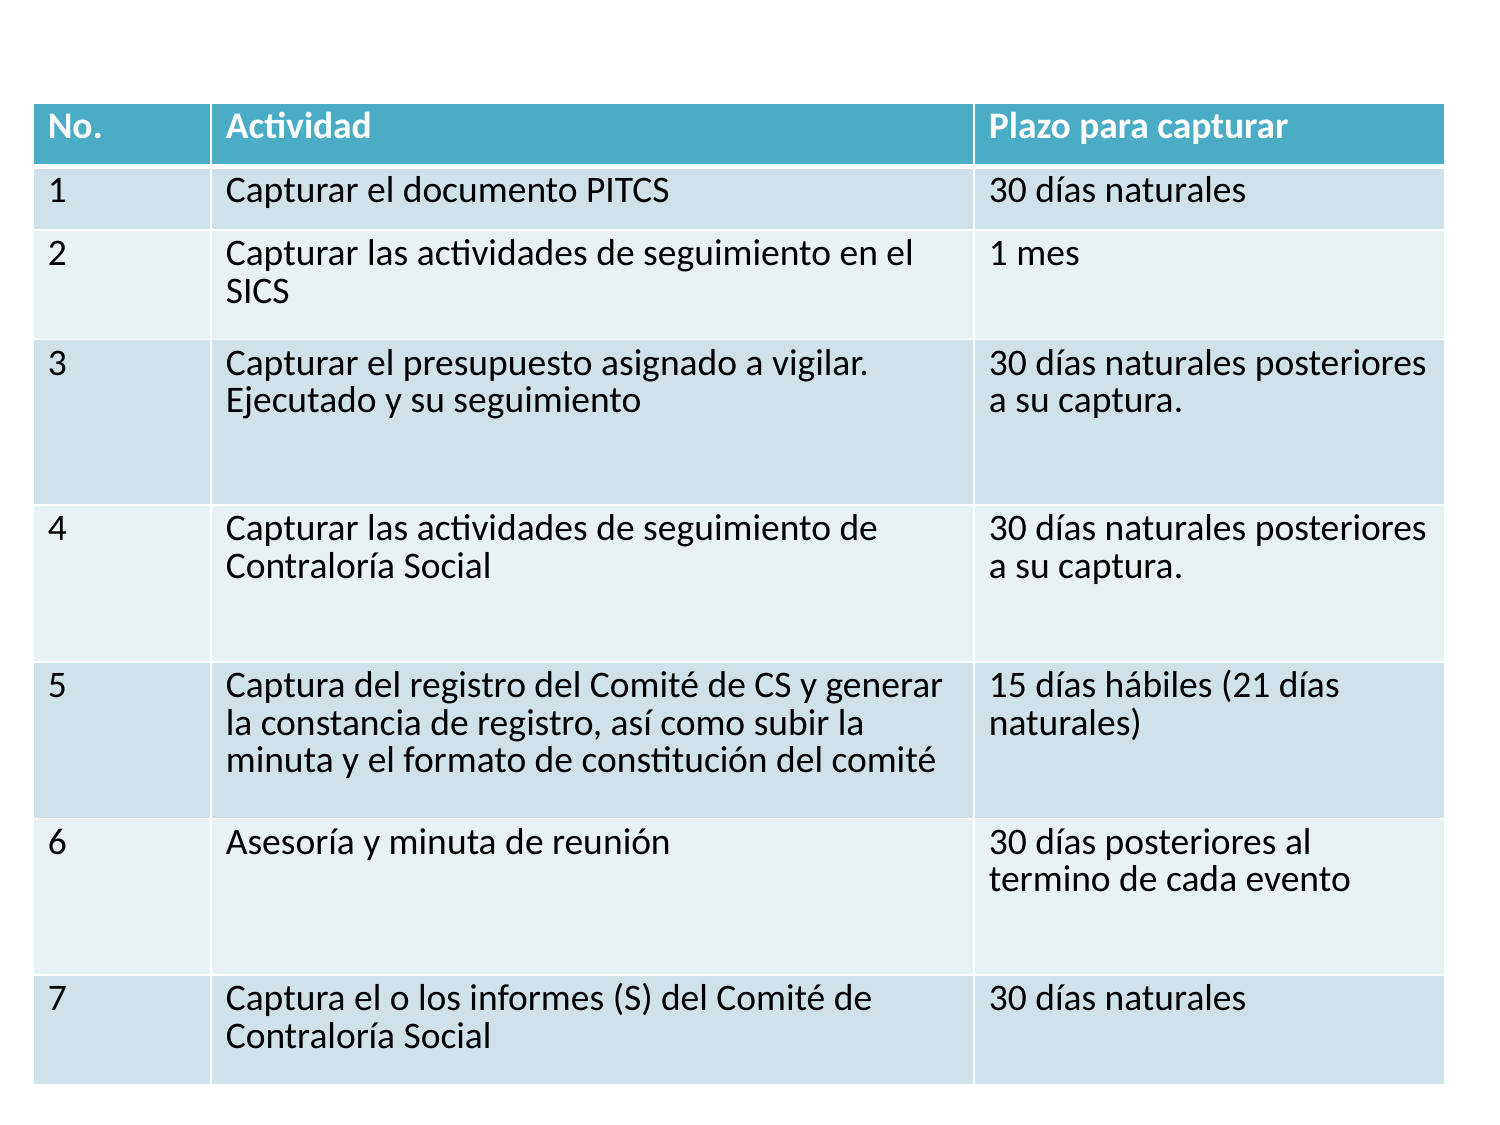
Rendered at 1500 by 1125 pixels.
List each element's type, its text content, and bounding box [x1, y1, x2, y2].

table_cell 30 días naturales posteriores a su captura. [975, 340, 1444, 504]
table_cell Capturar las actividades de seguimiento en el SICS [212, 231, 973, 339]
table_cell 30 días posteriores al termino de cada evento [975, 819, 1444, 974]
table_cell 6 [34, 819, 210, 974]
table_cell 5 [34, 663, 210, 818]
table_header Actividad [212, 104, 973, 164]
table_header Plazo para capturar [975, 104, 1444, 164]
table_cell 30 días naturales posteriores a su captura. [975, 506, 1444, 661]
table_cell Capturar el presupuesto asignado a vigilar. Ejecutado y su seguimiento [212, 340, 973, 504]
table_cell 2 [34, 231, 210, 339]
table_cell 1 [34, 169, 210, 229]
table_cell Capturar las actividades de seguimiento de Contraloría Social [212, 506, 973, 661]
table_cell 30 días naturales [975, 976, 1444, 1084]
table_cell Captura el o los informes (S) del Comité de Contraloría Social [212, 976, 973, 1084]
table_cell 1 mes [975, 231, 1444, 339]
table_cell Asesoría y minuta de reunión [212, 819, 973, 974]
table_cell 15 días hábiles (21 días naturales) [975, 663, 1444, 818]
table_cell Capturar el documento PITCS [212, 169, 973, 229]
table_cell 7 [34, 976, 210, 1084]
table_cell Captura del registro del Comité de CS y generar la constancia de registro, así como subir la minuta y el formato de constitución del comité [212, 663, 973, 818]
table_cell 30 días naturales [975, 169, 1444, 229]
table_cell 3 [34, 340, 210, 504]
table_header No. [34, 104, 210, 164]
table_cell 4 [34, 506, 210, 661]
